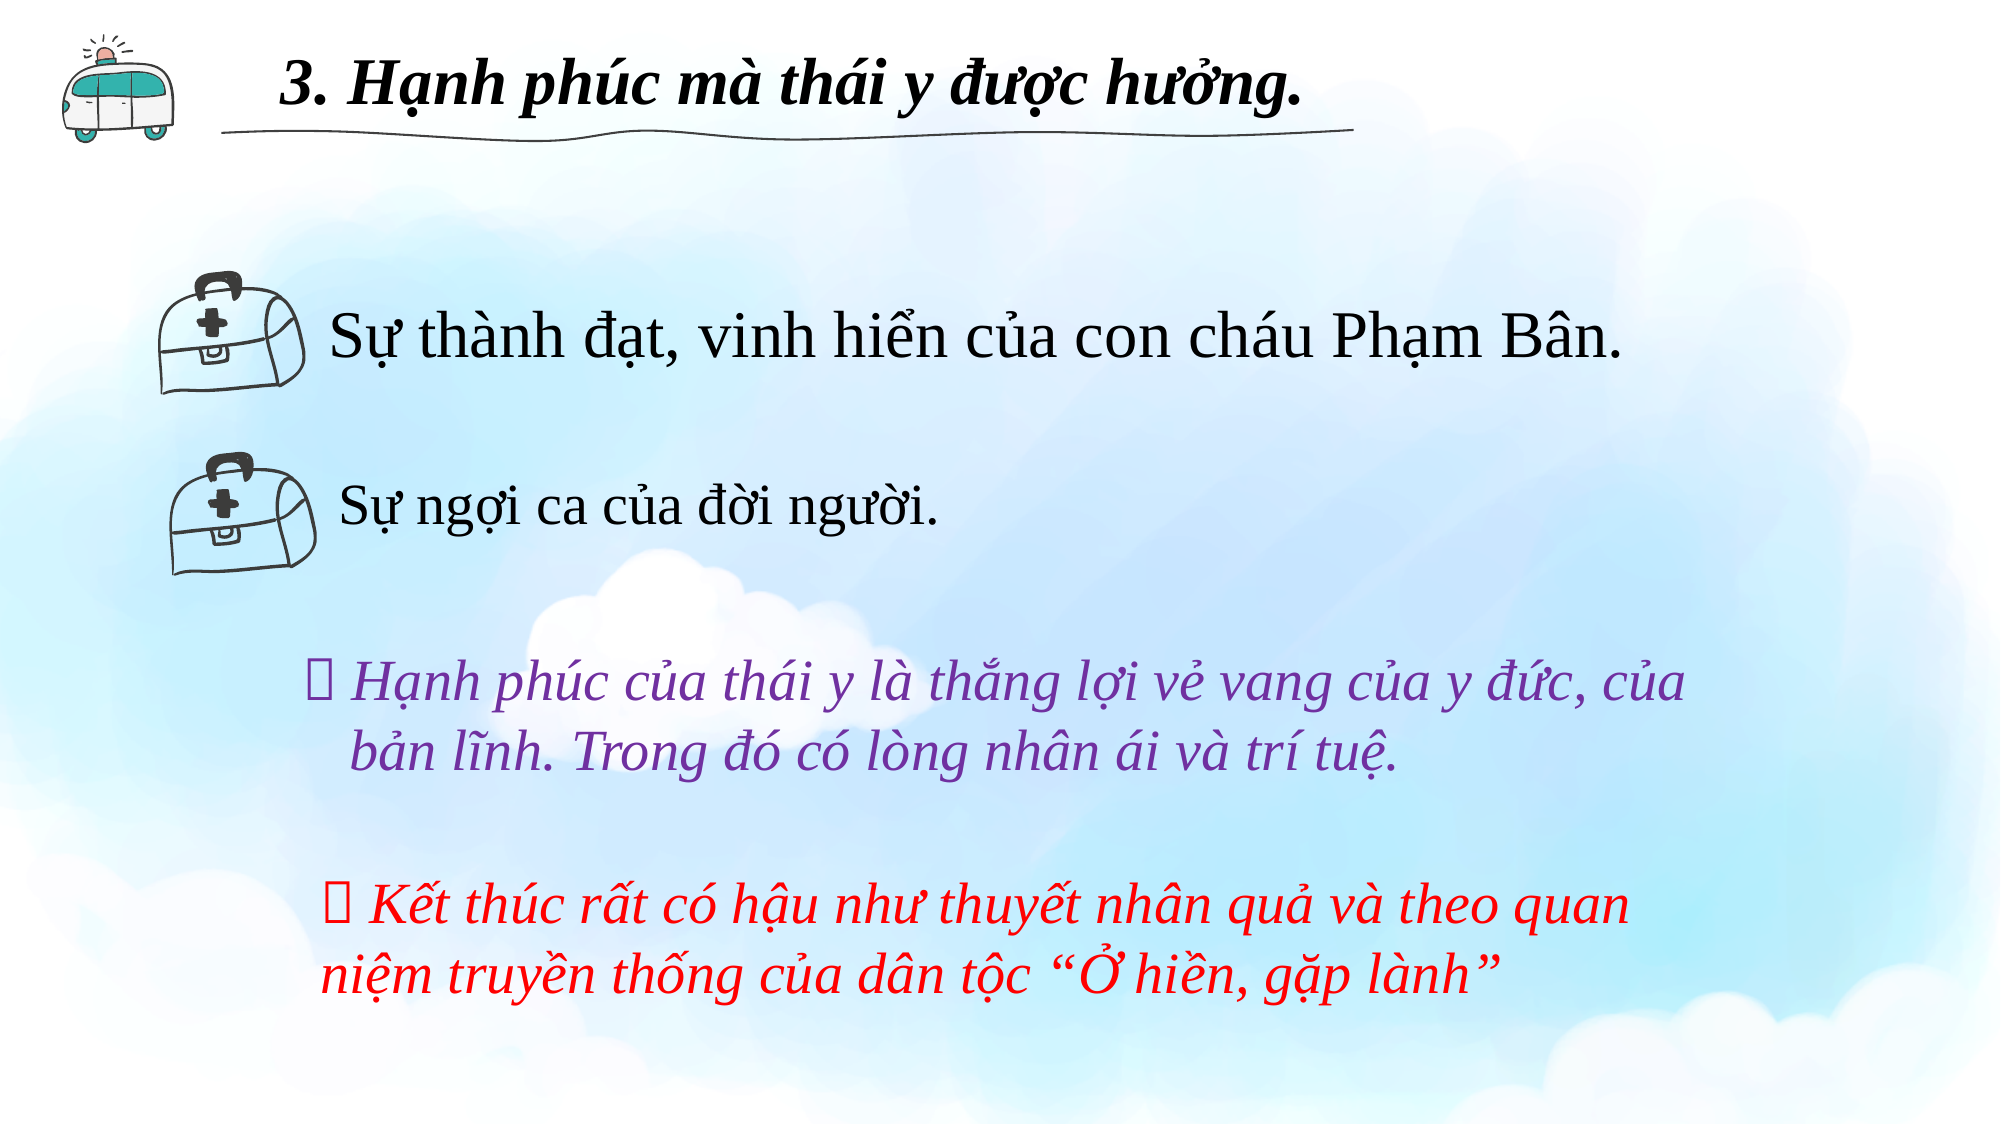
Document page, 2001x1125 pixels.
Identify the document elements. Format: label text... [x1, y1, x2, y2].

text_box 3. Hạnh phúc mà thái y được hưởng. [266, 30, 1339, 125]
text_box  Kết thúc rất có hậu như thuyết nhân quả và theo quan niệm truyền thống của dân tộc “Ở hiền, gặp lành” [305, 857, 1722, 1013]
text_box [221, 128, 1354, 143]
text_box Sự ngợi ca của đời người. [323, 458, 1049, 544]
text_box Sự thành đạt, vinh hiển của con cháu Phạm Bân. [313, 283, 1736, 379]
text_box  Hạnh phúc của thái y là thắng lợi vẻ vang của y đức, của bản lĩnh. Trong đó có lòng nhân ái và trí tuệ. [287, 634, 1779, 790]
picture [0, 1, 2001, 1124]
